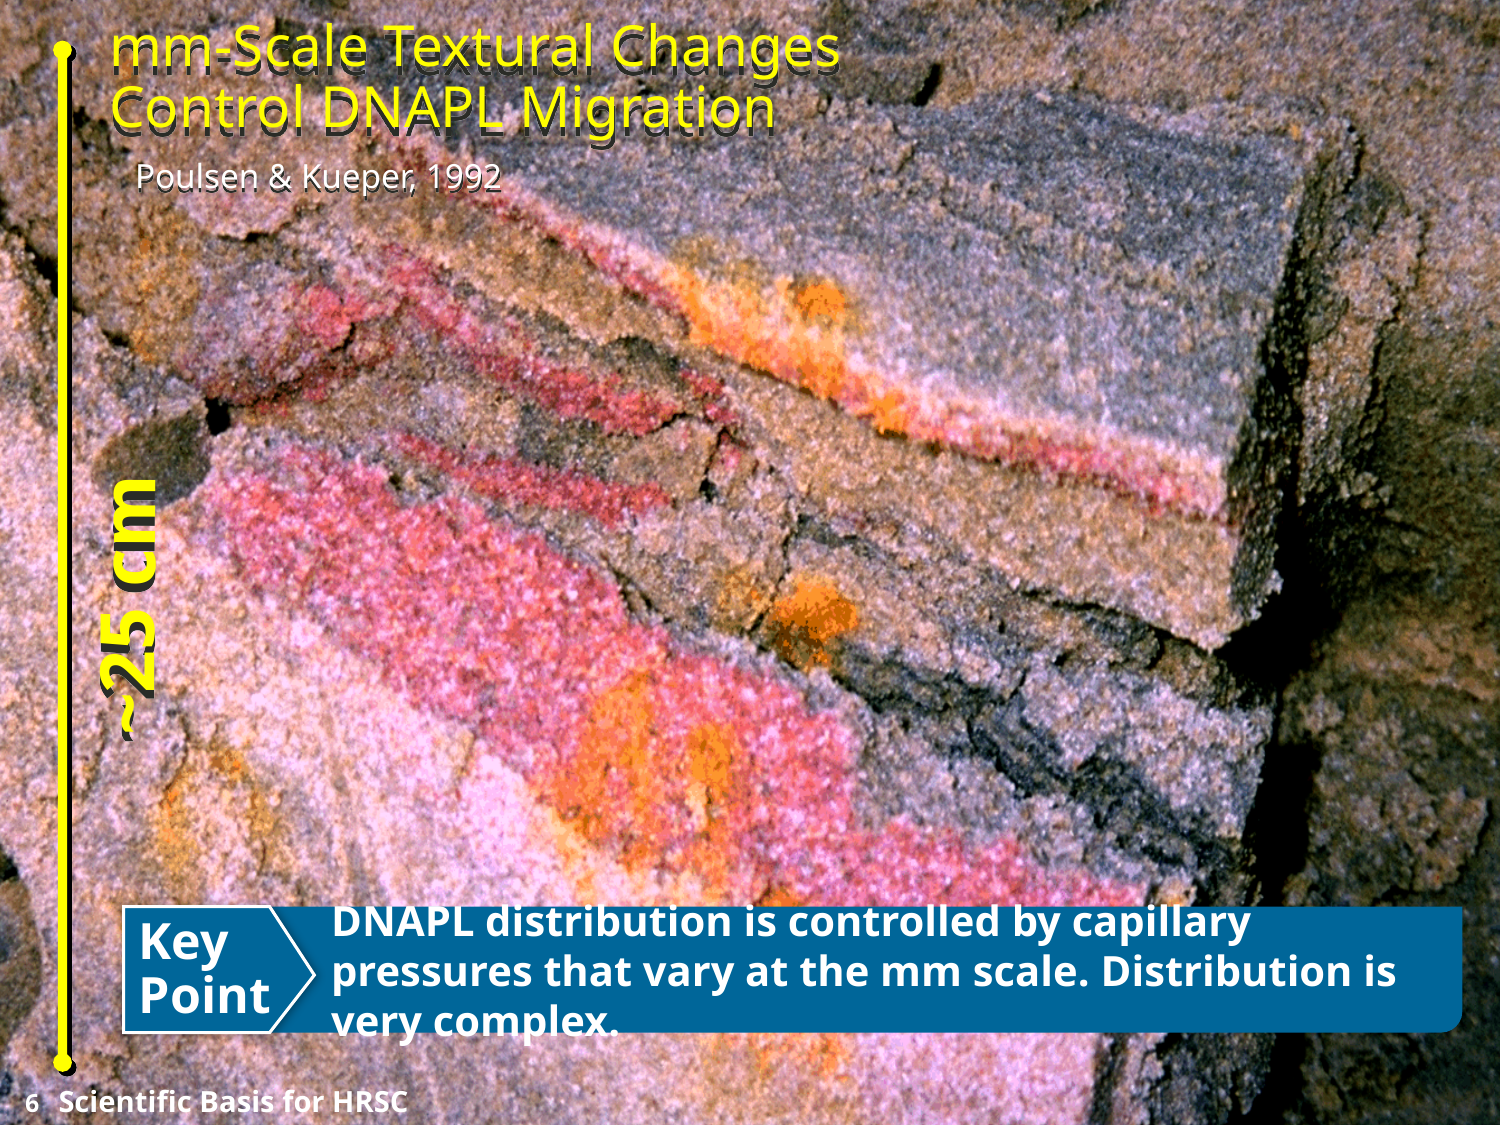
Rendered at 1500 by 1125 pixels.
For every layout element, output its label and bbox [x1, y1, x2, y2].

picture [0, 0, 1500, 1125]
text_box [123, 906, 1463, 1033]
